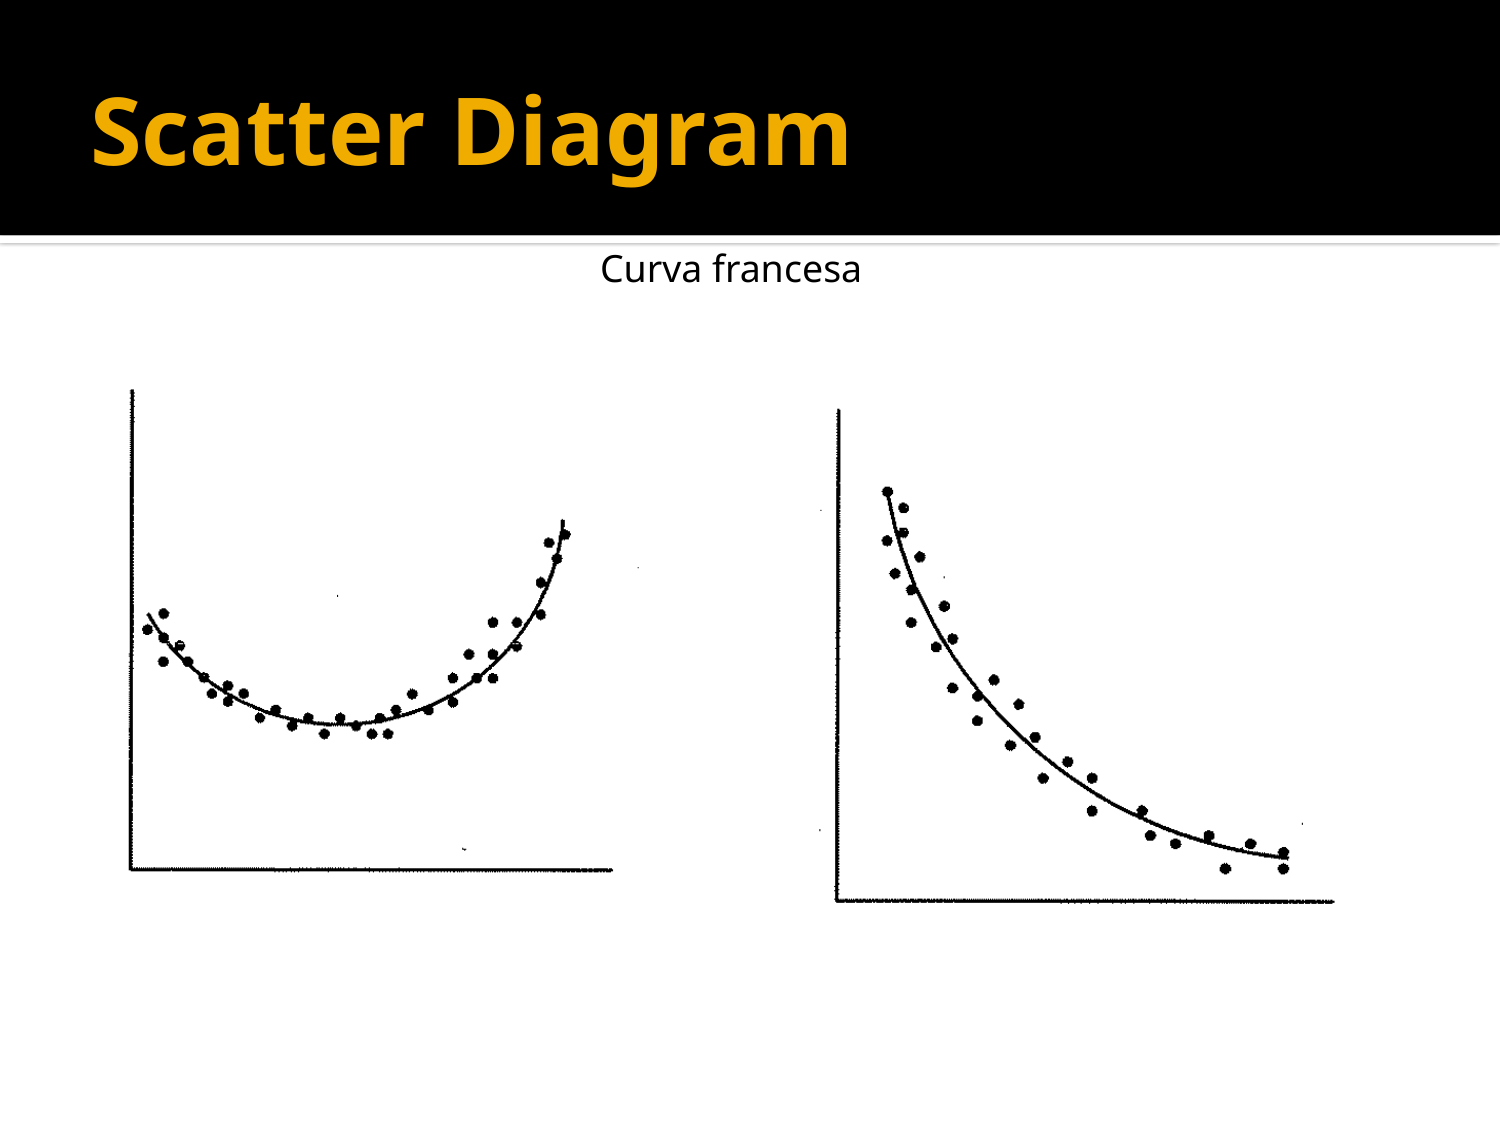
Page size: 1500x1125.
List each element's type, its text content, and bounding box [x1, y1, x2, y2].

picture [812, 394, 1363, 925]
title Scatter Diagram [75, 24, 1425, 231]
text_box Curva francesa [450, 237, 1013, 298]
picture [99, 374, 650, 895]
